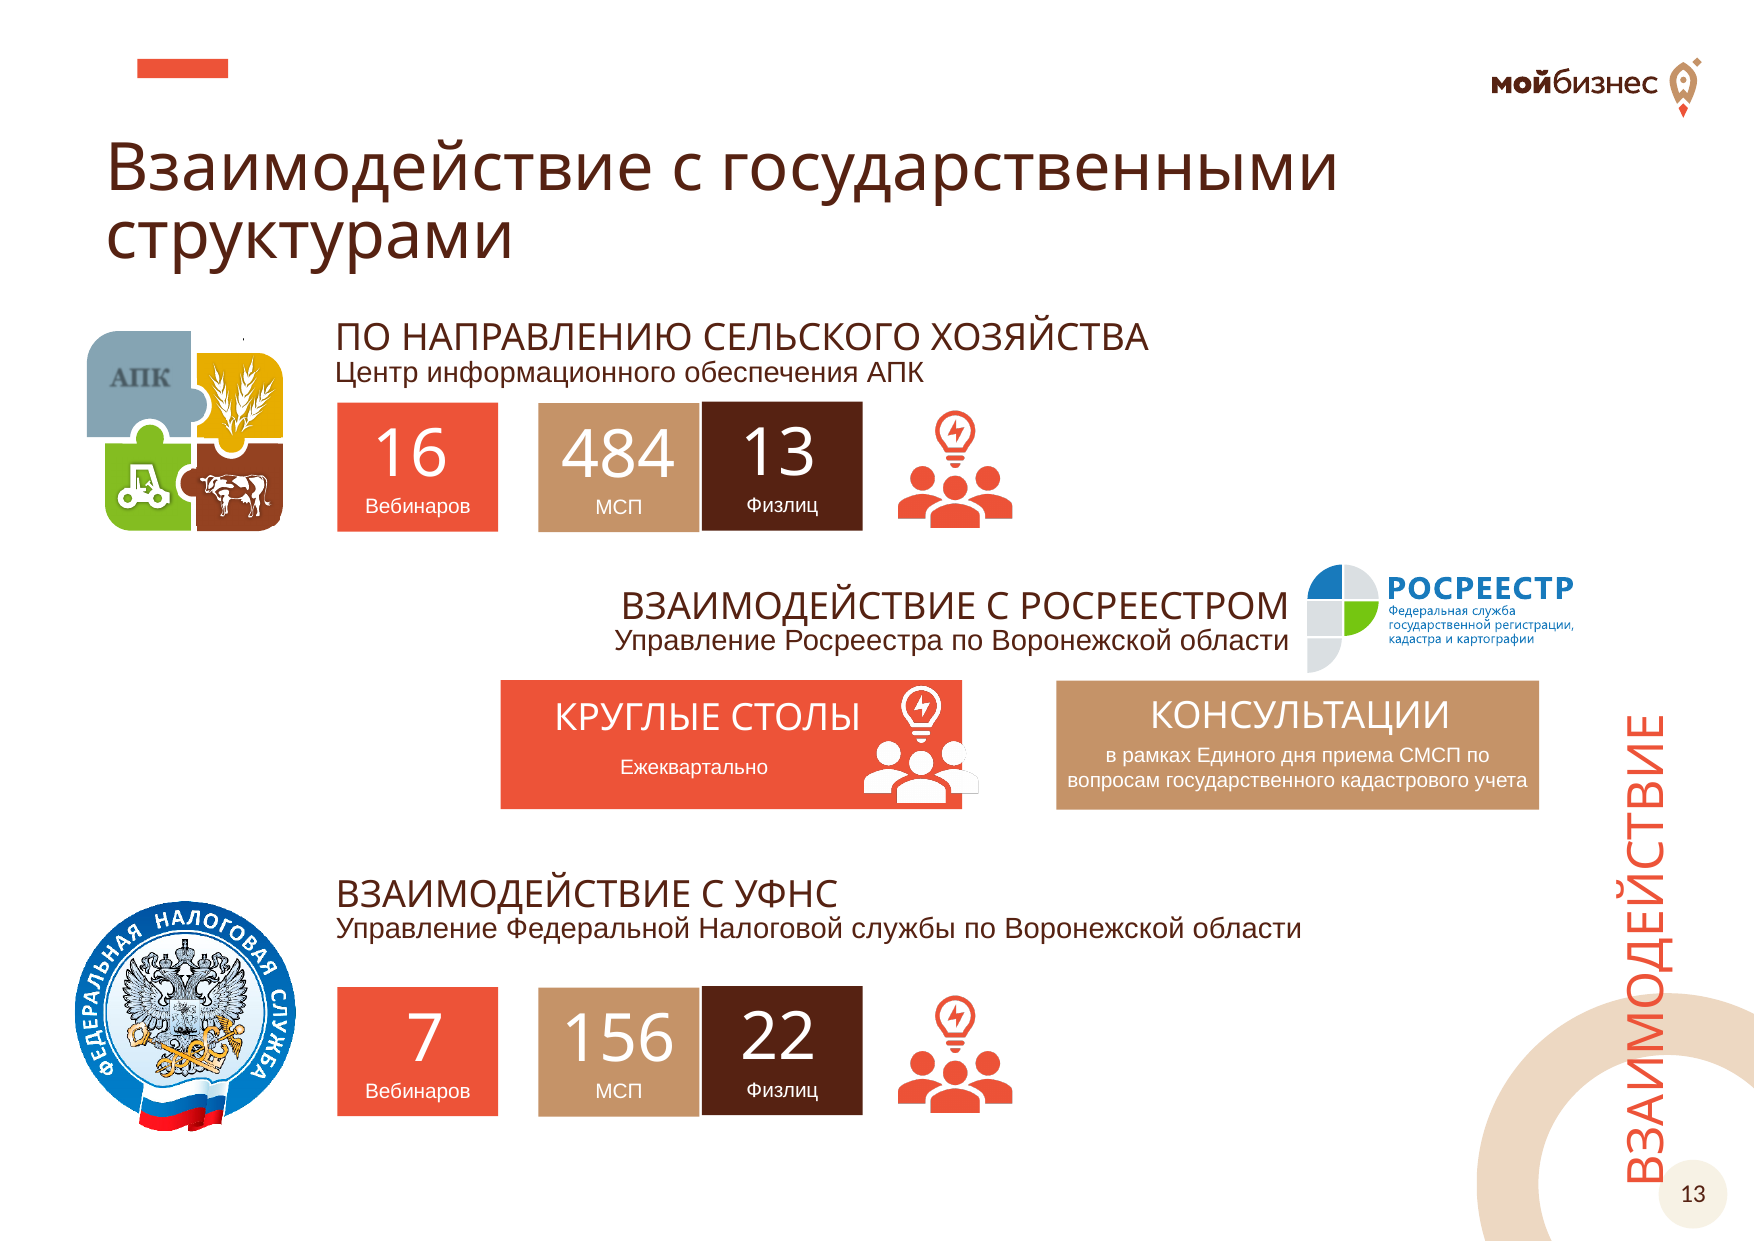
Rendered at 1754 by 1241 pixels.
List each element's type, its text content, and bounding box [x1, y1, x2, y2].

text_box 156 [523, 987, 686, 1083]
text_box [379, 1110, 499, 1117]
text_box 13 [686, 401, 872, 497]
text_box [1055, 800, 1540, 811]
picture [879, 394, 1030, 545]
text_box [537, 526, 700, 533]
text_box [86, 330, 284, 532]
picture [845, 669, 996, 820]
text_box в рамках Единого дня приема СМСП по вопросам государственного кадастрового учета [1047, 734, 1548, 800]
text_box [701, 1109, 864, 1116]
text_box [1055, 680, 1540, 734]
text_box 484 [523, 403, 686, 498]
text_box [701, 525, 864, 532]
text_box Вебинаров [379, 1070, 507, 1110]
text_box КОНСУЛЬТАЦИИ [1089, 684, 1511, 734]
text_box Вебинаров [328, 485, 507, 526]
text_box Ежеквартально [569, 746, 819, 786]
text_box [0, 895, 379, 1138]
text_box [500, 679, 845, 685]
text_box Физлиц [693, 484, 872, 525]
picture [879, 979, 1030, 1130]
text_box ВЗАИМОДЕЙСТВИЕ С УФНС Управление Федеральной Налоговой службы по Воронежской области [320, 869, 1359, 953]
text_box [336, 526, 499, 533]
text_box МСП [529, 1070, 701, 1111]
text_box [379, 986, 499, 1070]
text_box [500, 746, 845, 810]
text_box ВЗАИМОДЕЙСТВИЕ С РОСРЕЕСТРОМ Управление Росреестра по Воронежской области [266, 581, 1304, 665]
text_box 22 [686, 986, 872, 1081]
text_box КРУГЛЫЕ СТОЛЫ [497, 685, 845, 746]
text_box ВЗАИМОДЕЙСТВИЕ [1615, 231, 1682, 992]
text_box Физлиц [693, 1069, 872, 1109]
text_box 16 [349, 402, 473, 485]
text_box МСП [529, 486, 701, 526]
text_box 7 [379, 987, 488, 1070]
text_box [537, 1111, 700, 1118]
picture [1476, 992, 1754, 1241]
text_box Взаимодействие с государственными структурами [90, 129, 1705, 280]
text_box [1304, 561, 1576, 676]
text_box [473, 402, 499, 485]
text_box ПО НАПРАВЛЕНИЮ СЕЛЬСКОГО ХОЗЯЙСТВА Центр информационного обеспечения АПК [320, 312, 1359, 396]
text_box [336, 402, 349, 485]
